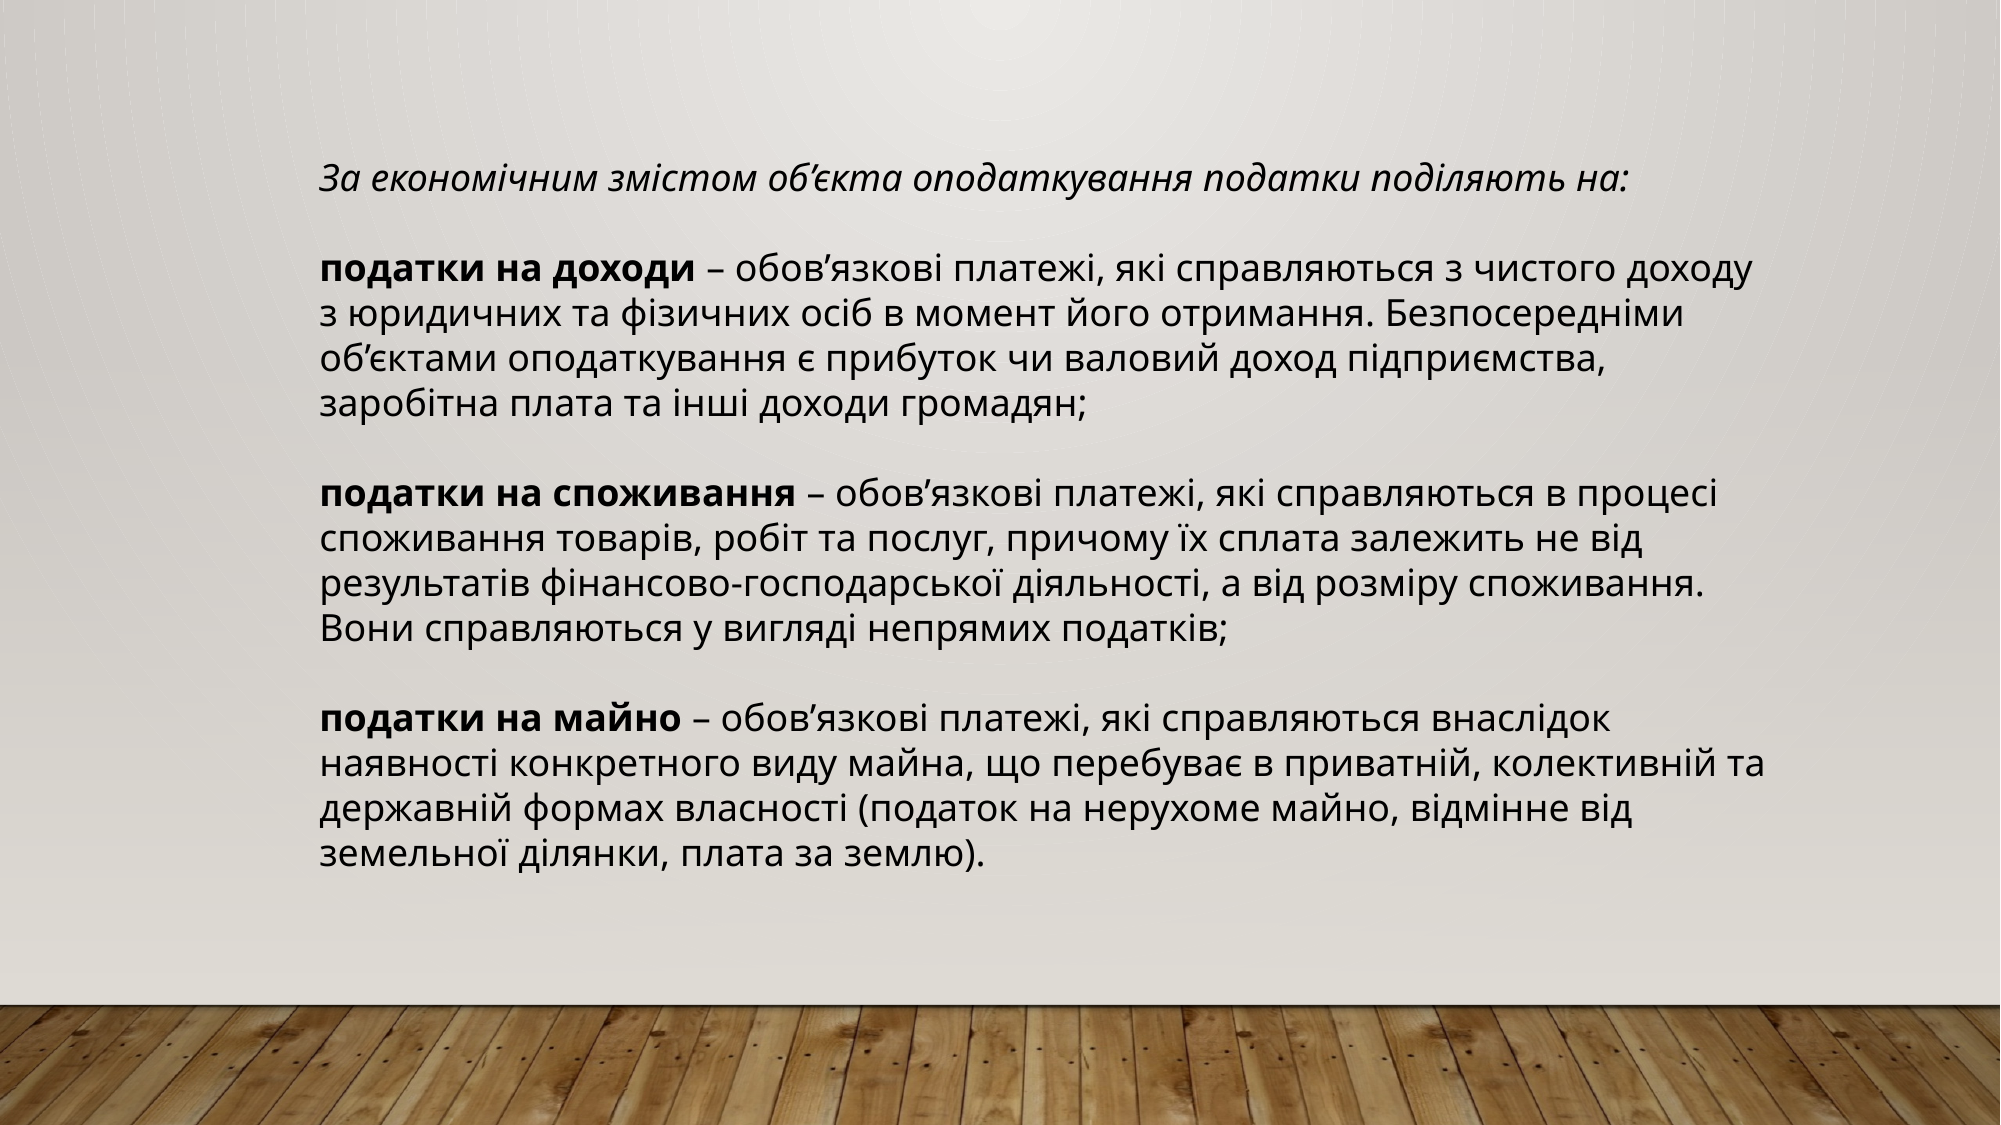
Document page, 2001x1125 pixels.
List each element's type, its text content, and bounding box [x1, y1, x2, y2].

picture [0, 1005, 2000, 1125]
text_box За економічним змістом об’єкта оподаткування податки поділяють на: податки на доходи – обов’язкові платежі, які справляються з чистого доходу з юридичних та фізичних осіб в момент його отримання. Безпосередніми об’єктами оподаткування є прибуток чи валовий доход підприємства, заробітна плата та інші доходи громадян; податки на споживання – обов’язкові платежі, які справляються в процесі споживання товарів, робіт та послуг, причому їх сплата залежить не від результатів фінансово-господарської діяльності, а від розміру споживання. Вони справляються у вигляді непрямих податків; податки на майно – обов’язкові платежі, які справляються внаслідок наявності конкретного виду майна, що перебуває в приватній, колективній та державній формах власності (податок на нерухоме майно, відмінне від земельної ділянки, плата за землю). [304, 146, 1794, 882]
